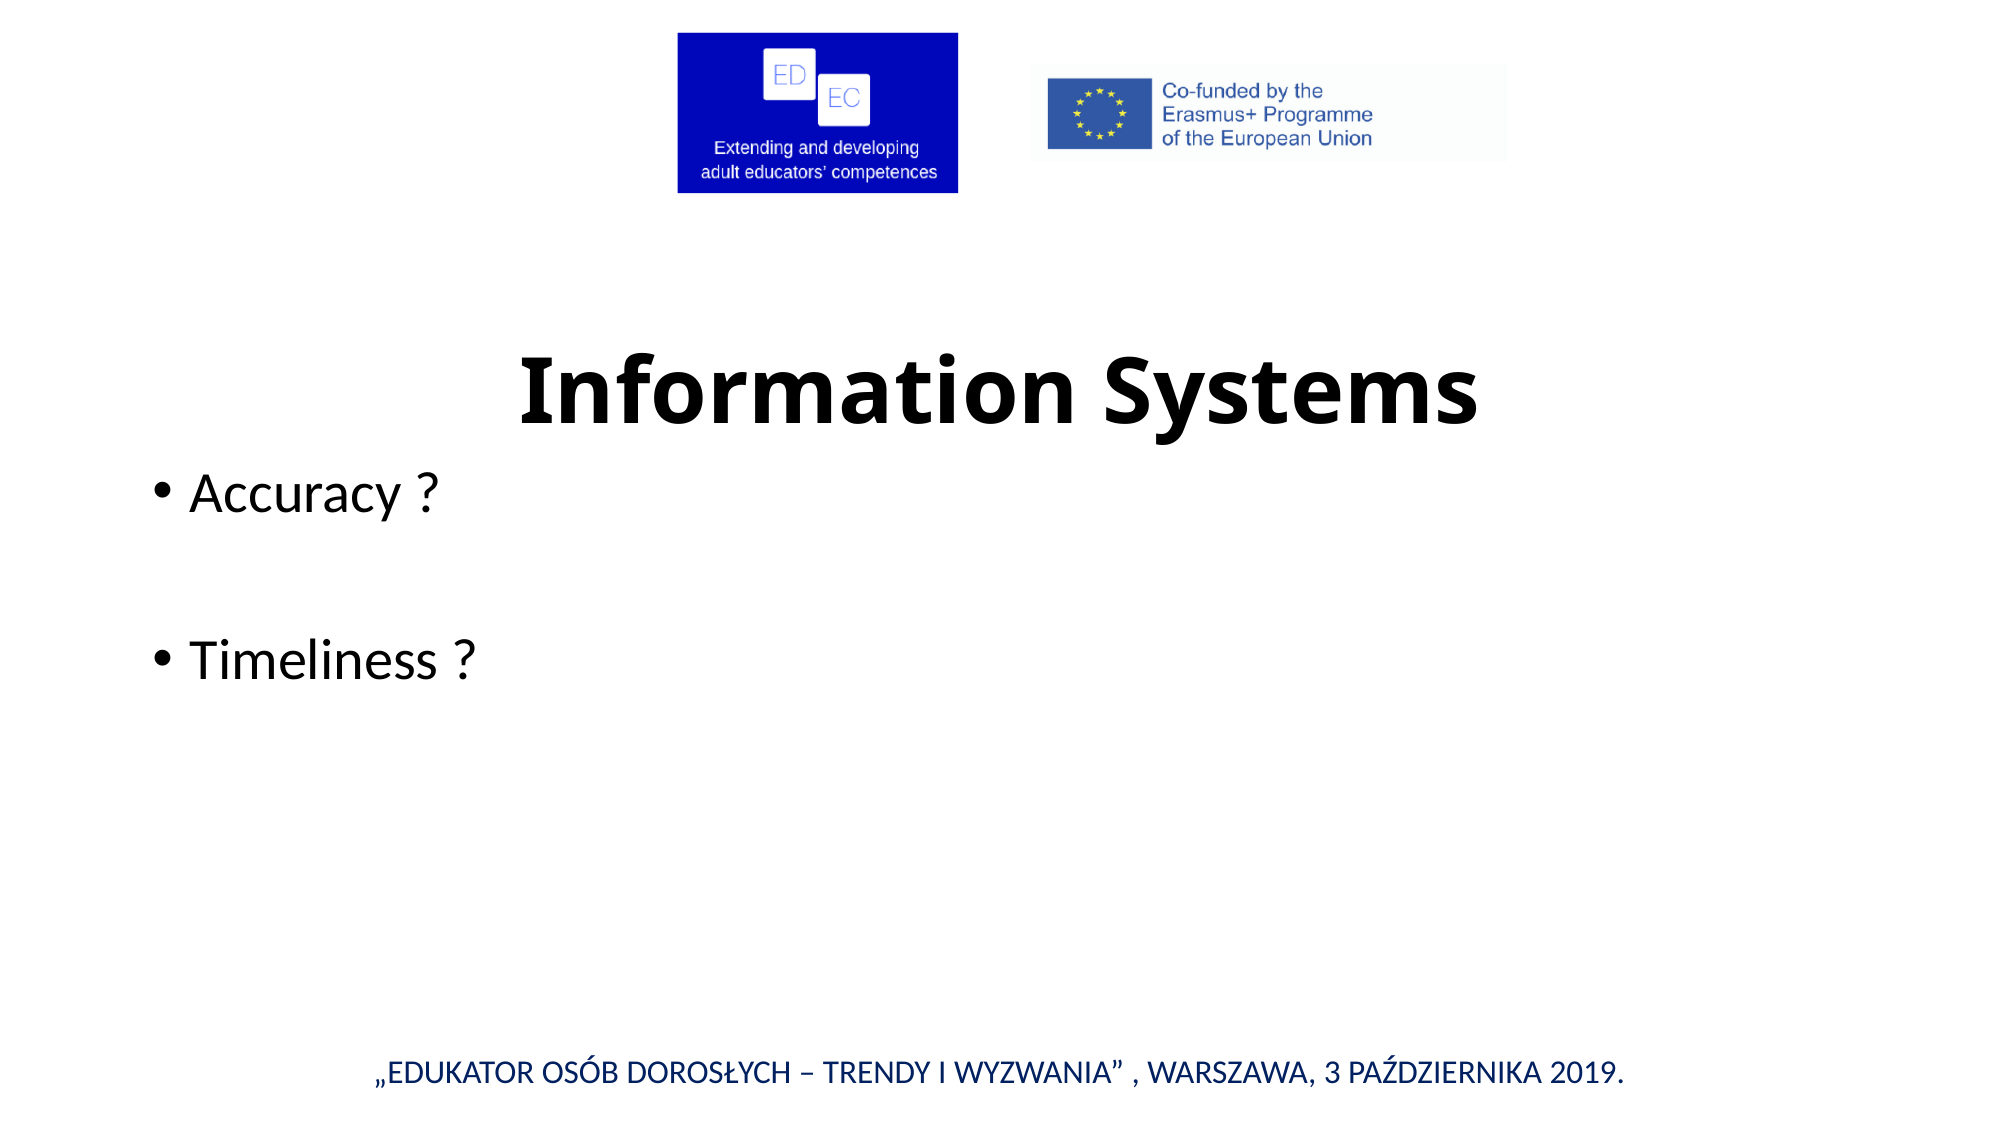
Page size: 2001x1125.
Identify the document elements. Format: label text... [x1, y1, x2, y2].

footer „EDUKATOR OSÓB DOROSŁYCH – TRENDY I WYZWANIA” , WARSZAWA, 3 PAŹDZIERNIKA 2019. [137, 1038, 1863, 1103]
title Information Systems [137, 309, 1863, 454]
list Accuracy ? Timeliness ? [137, 454, 1863, 1014]
picture [575, 0, 1520, 237]
